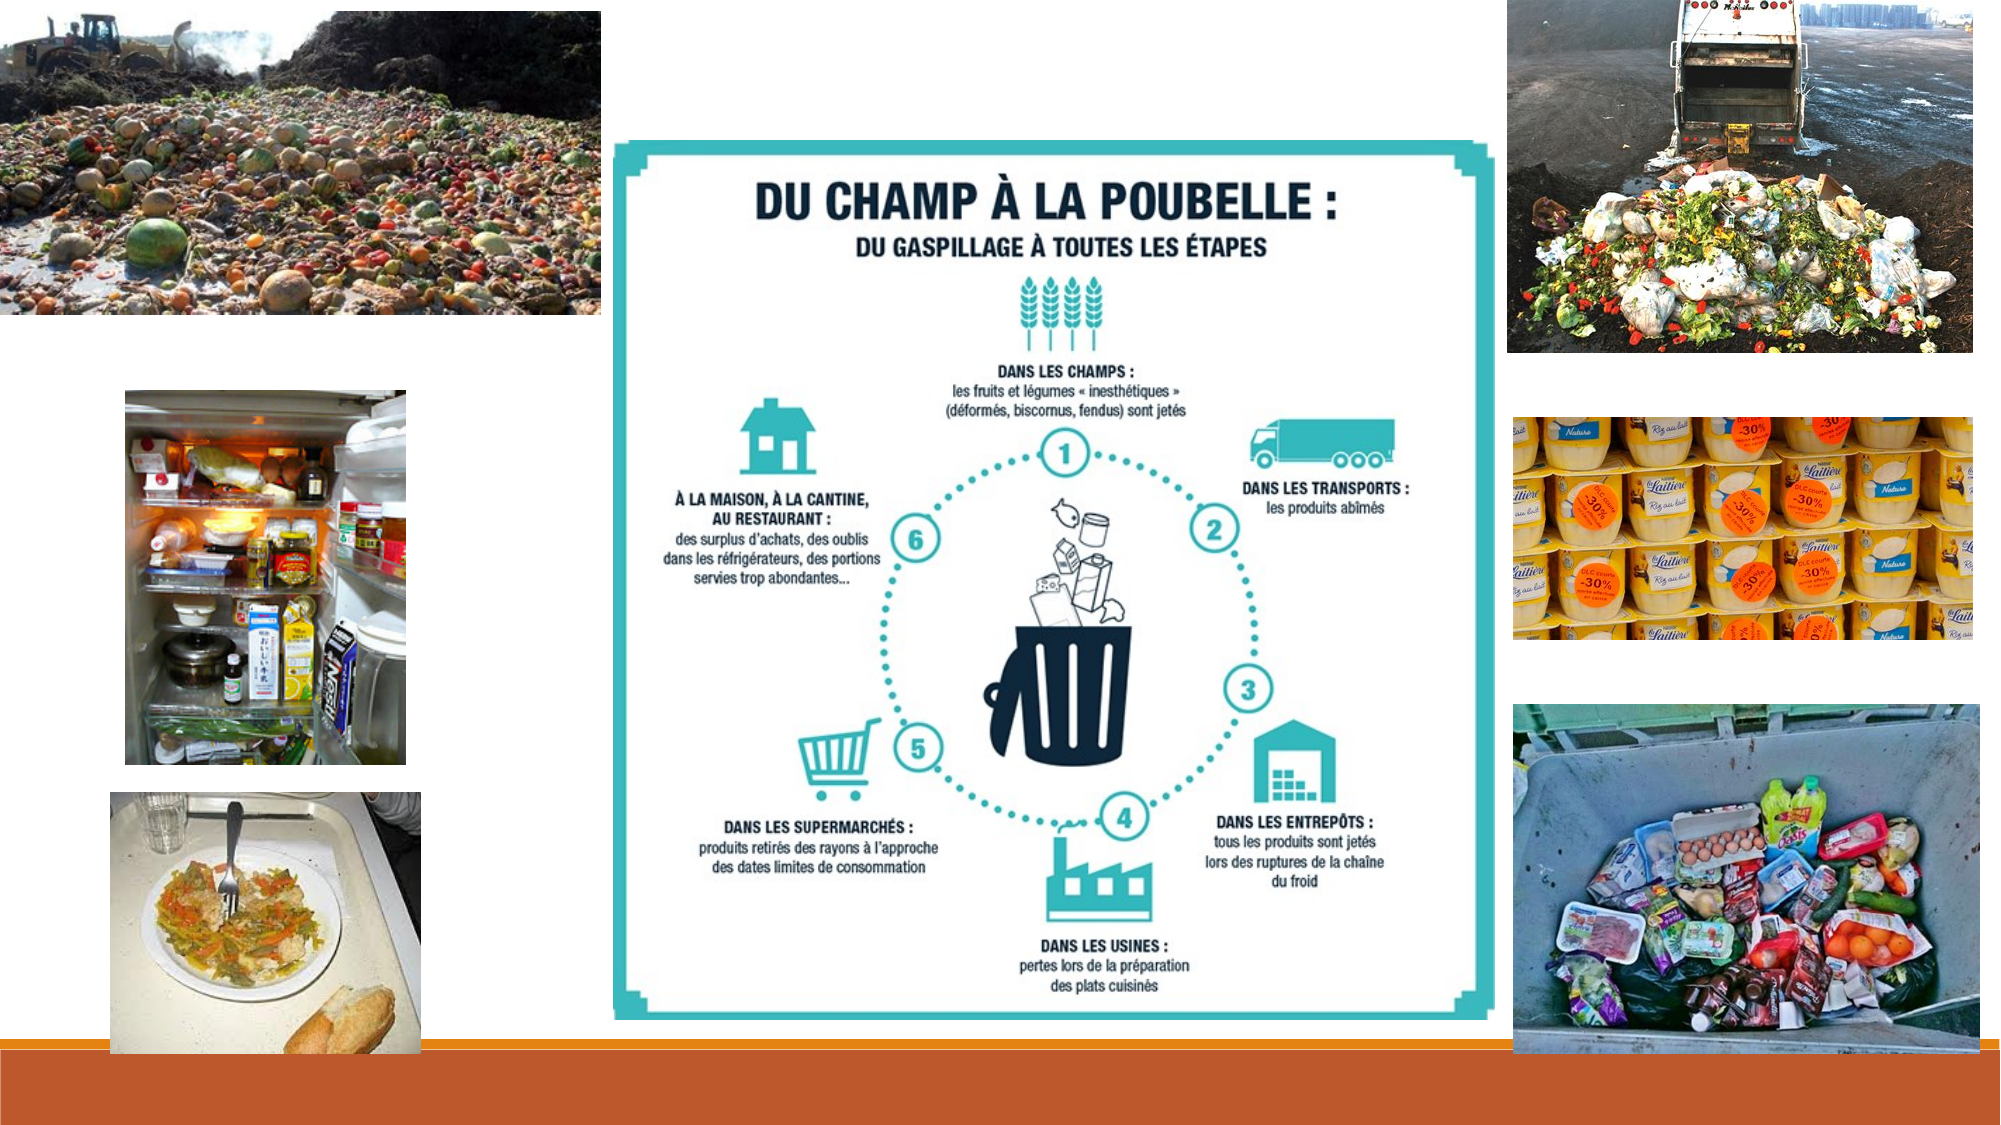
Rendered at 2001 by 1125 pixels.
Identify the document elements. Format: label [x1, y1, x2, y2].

picture [1513, 416, 1974, 641]
picture [0, 10, 601, 316]
picture [124, 389, 407, 765]
picture [109, 792, 421, 1054]
picture [1513, 703, 1981, 1054]
picture [1506, 0, 1974, 353]
picture [612, 139, 1495, 1021]
